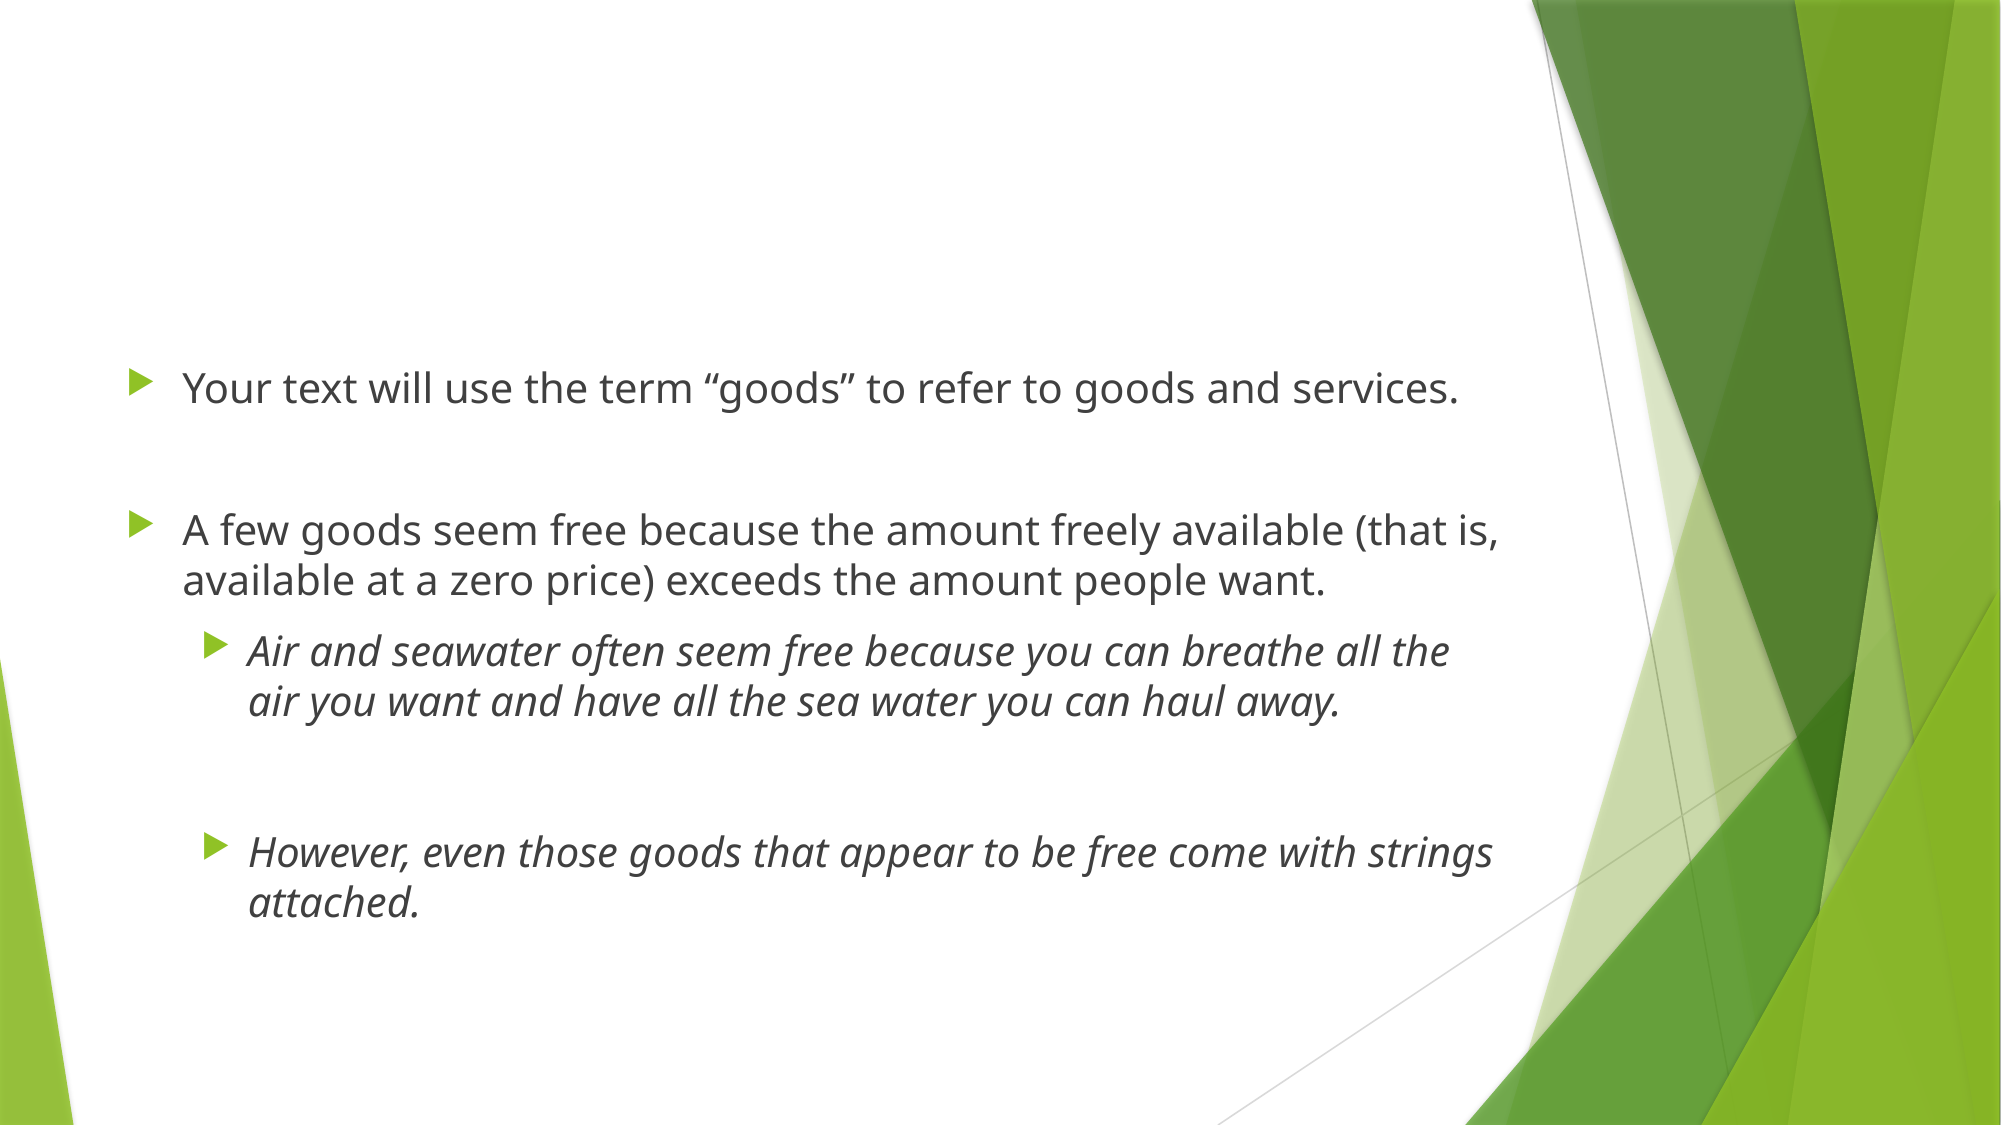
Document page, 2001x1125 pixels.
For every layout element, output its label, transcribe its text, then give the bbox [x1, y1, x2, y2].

list Your text will use the term “goods” to refer to goods and services. A few goods seem free because the amount freely available (that is, available at a zero price) exceeds the amount people want. Air and seawater often seem free because you can breathe all the air you want and have all the sea water you can haul away. However, even those goods that appear to be free come with strings attached. [111, 354, 1522, 992]
